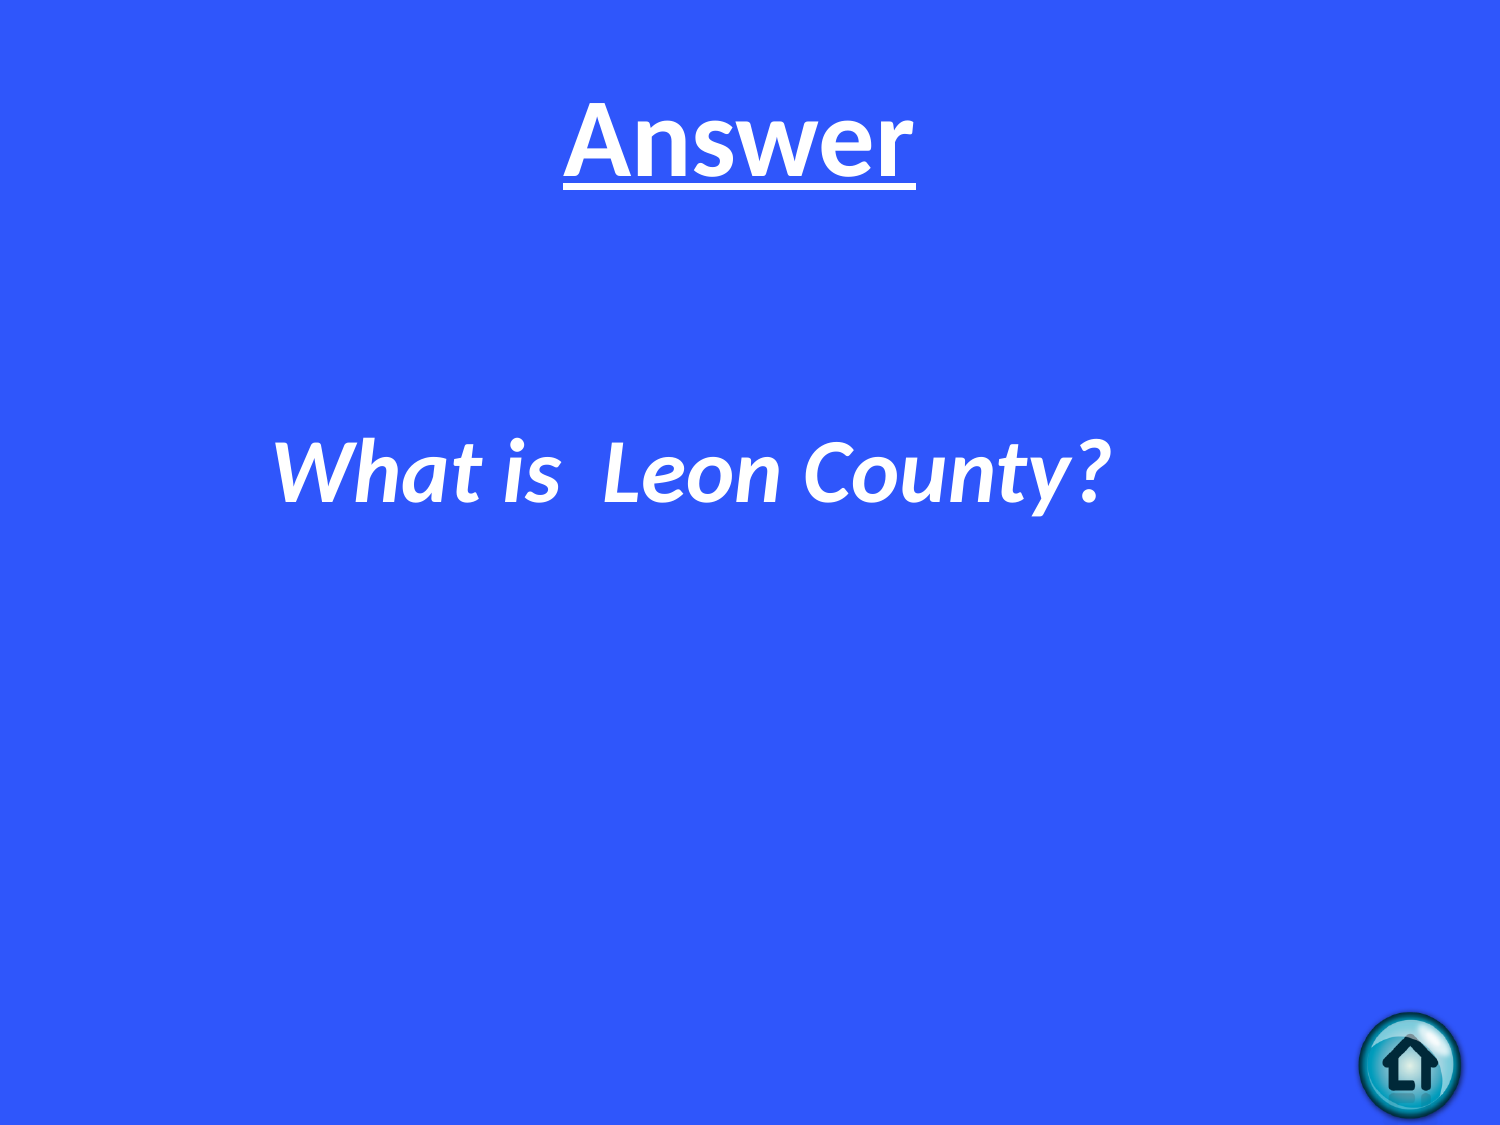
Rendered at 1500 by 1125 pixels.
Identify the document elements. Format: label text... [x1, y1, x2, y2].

list What is Leon County? [50, 275, 1335, 788]
picture [1349, 1006, 1469, 1125]
title Answer [64, 37, 1415, 225]
